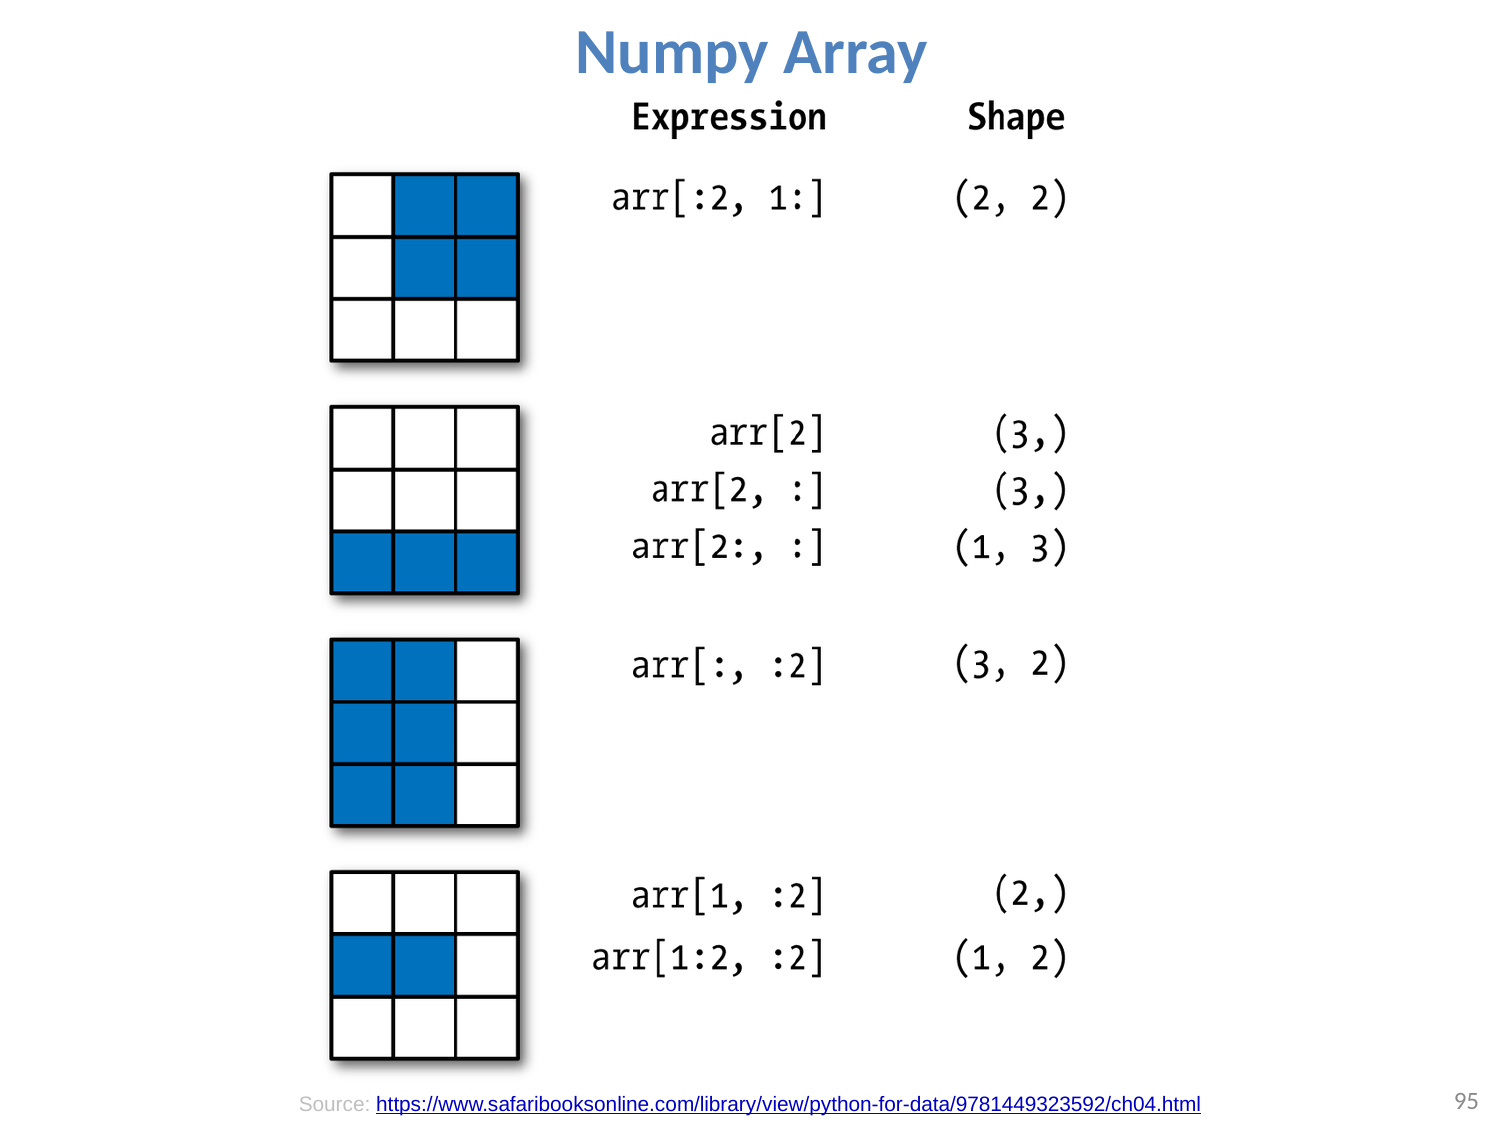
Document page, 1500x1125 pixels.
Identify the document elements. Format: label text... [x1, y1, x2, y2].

text_box Source: https://www.safaribooksonline.com/library/view/python-for-data/9781449323592/ch04.html [112, 1083, 1388, 1123]
picture [317, 96, 1070, 1083]
slide_number 95 [1144, 1069, 1495, 1125]
title Numpy Array [76, 1, 1427, 95]
